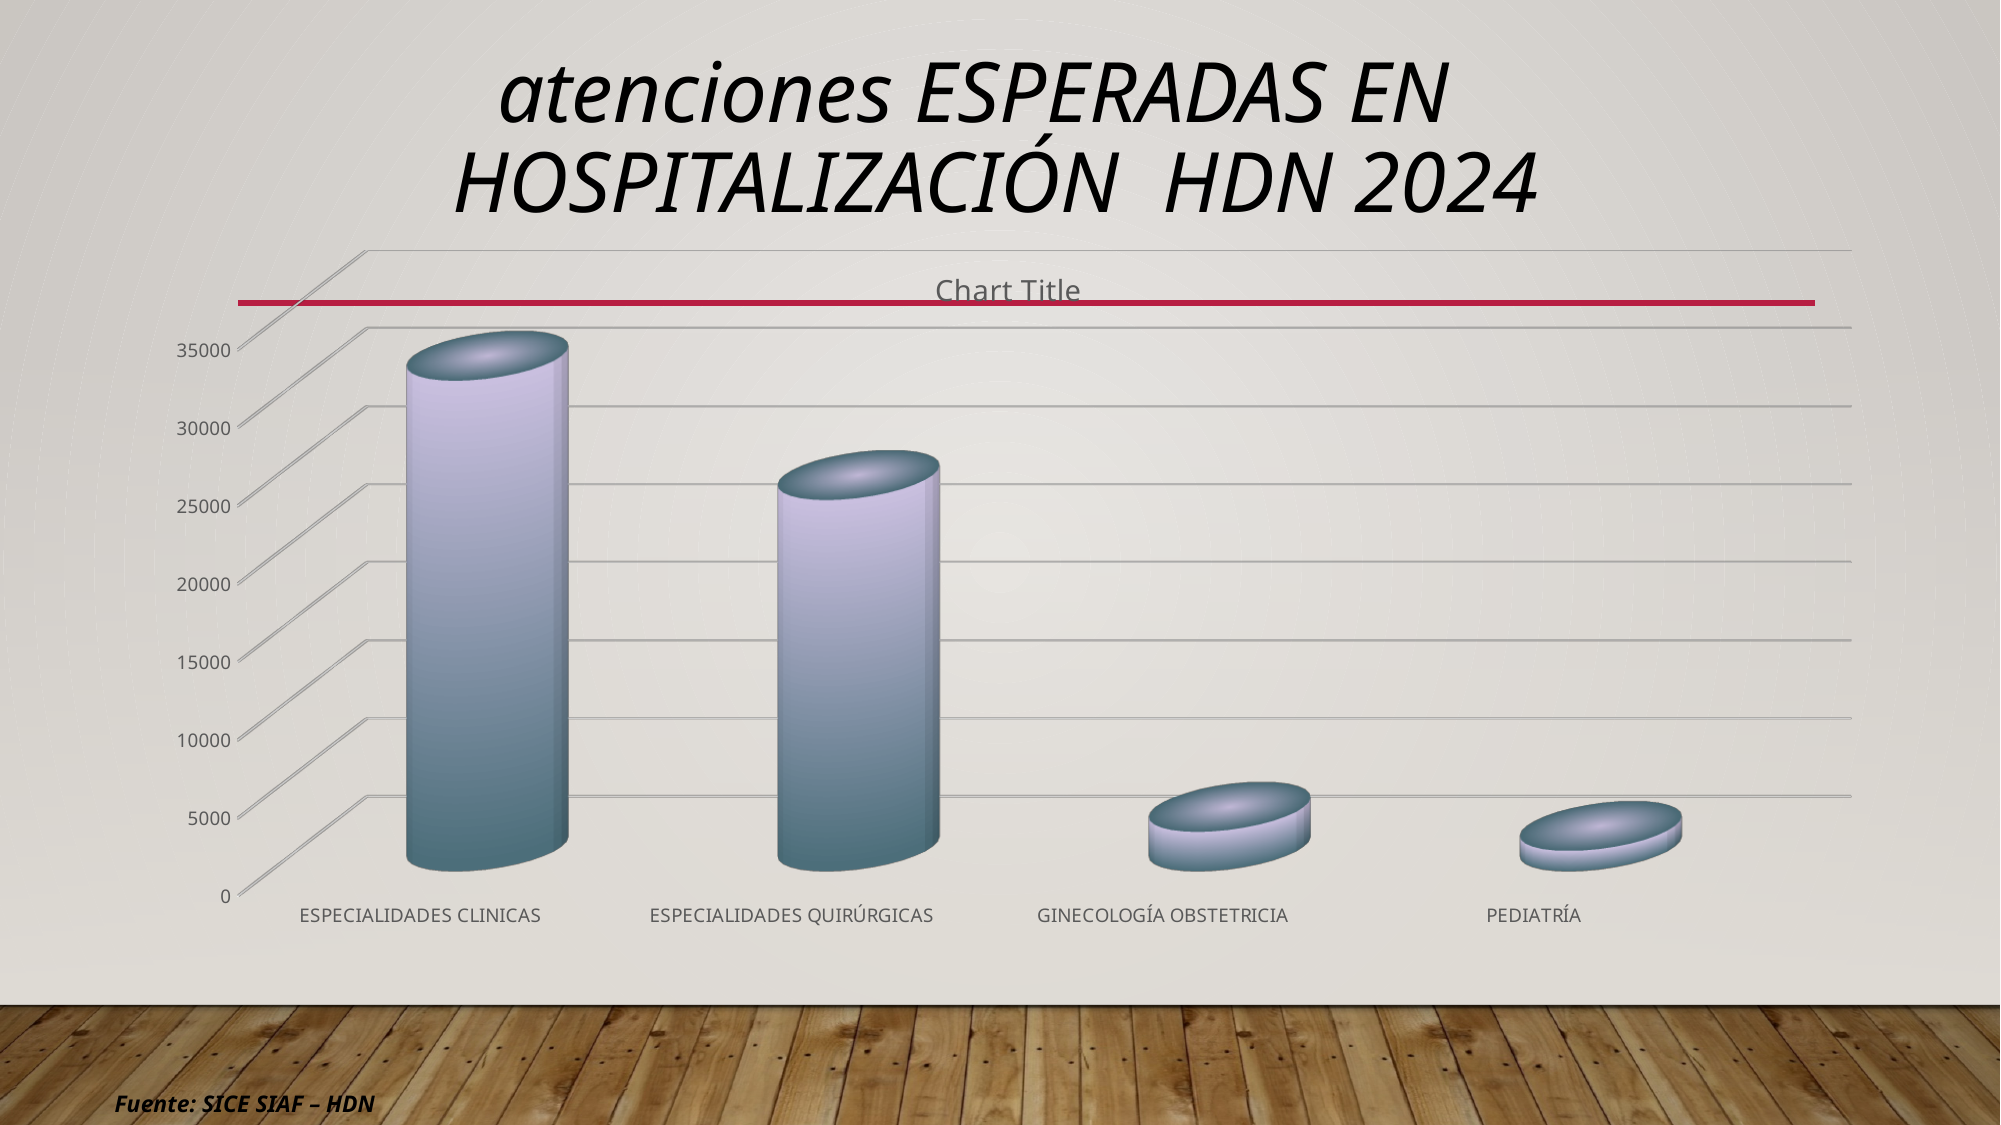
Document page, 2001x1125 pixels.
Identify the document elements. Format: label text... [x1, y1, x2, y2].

chart [141, 237, 1877, 996]
picture [0, 1005, 2000, 1125]
text_box atenciones ESPERADAS EN HOSPITALIZACIÓN HDN 2024 [114, 48, 1876, 238]
text_box Fuente: SICE SIAF – HDN [99, 1082, 397, 1125]
